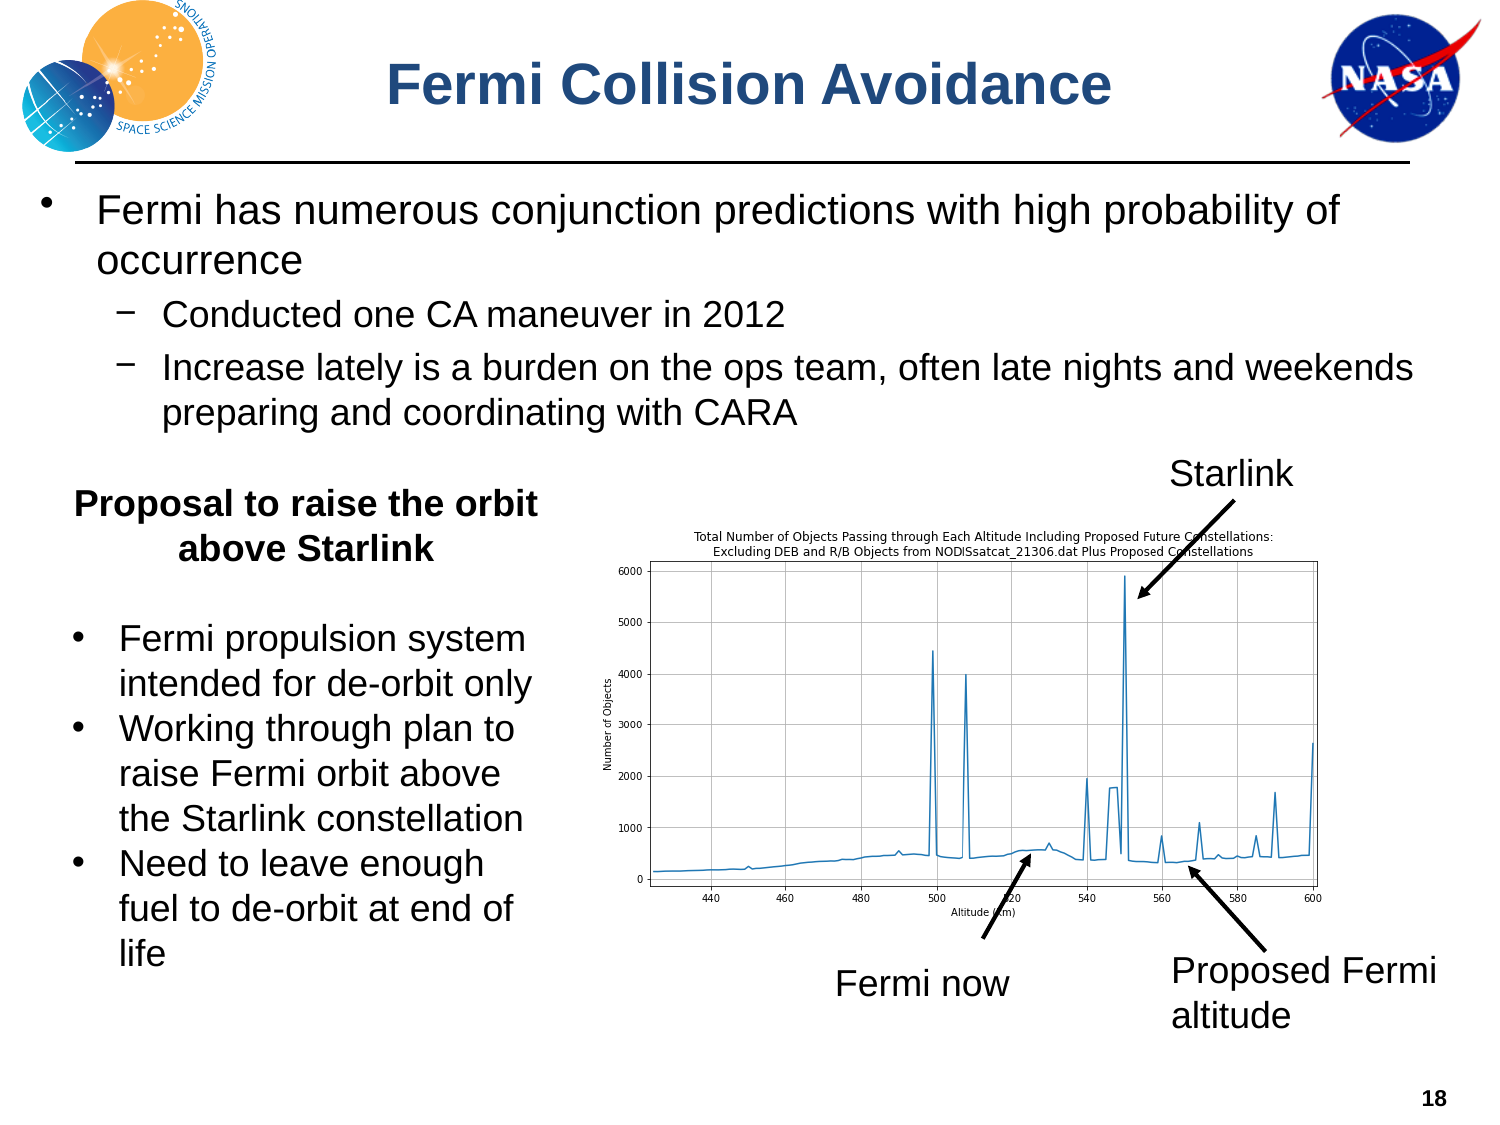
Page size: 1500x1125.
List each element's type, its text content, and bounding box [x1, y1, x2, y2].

picture [22, 0, 75, 148]
list Fermi has numerous conjunction predictions with high probability of occurrence Conducted one CA maneuver in 2012 Increase lately is a burden on the ops team, often late nights and weekends preparing and coordinating with CARA [24, 174, 1463, 445]
picture [1425, 10, 1484, 146]
picture [22, 102, 63, 152]
text_box Fermi now [820, 951, 1031, 1012]
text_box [982, 853, 1032, 939]
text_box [1187, 865, 1266, 952]
text_box Proposal to raise the orbit above Starlink Fermi propulsion system intended for de-orbit only Working through plan to raise Fermi orbit above the Starlink constellation Need to leave enough fuel to de-orbit at end of life [57, 471, 556, 1027]
text_box Starlink [1154, 441, 1377, 502]
picture [598, 525, 1323, 920]
title Fermi Collision Avoidance [75, 0, 1425, 163]
text_box Proposed Fermi altitude [1156, 938, 1463, 1044]
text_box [1137, 499, 1235, 600]
